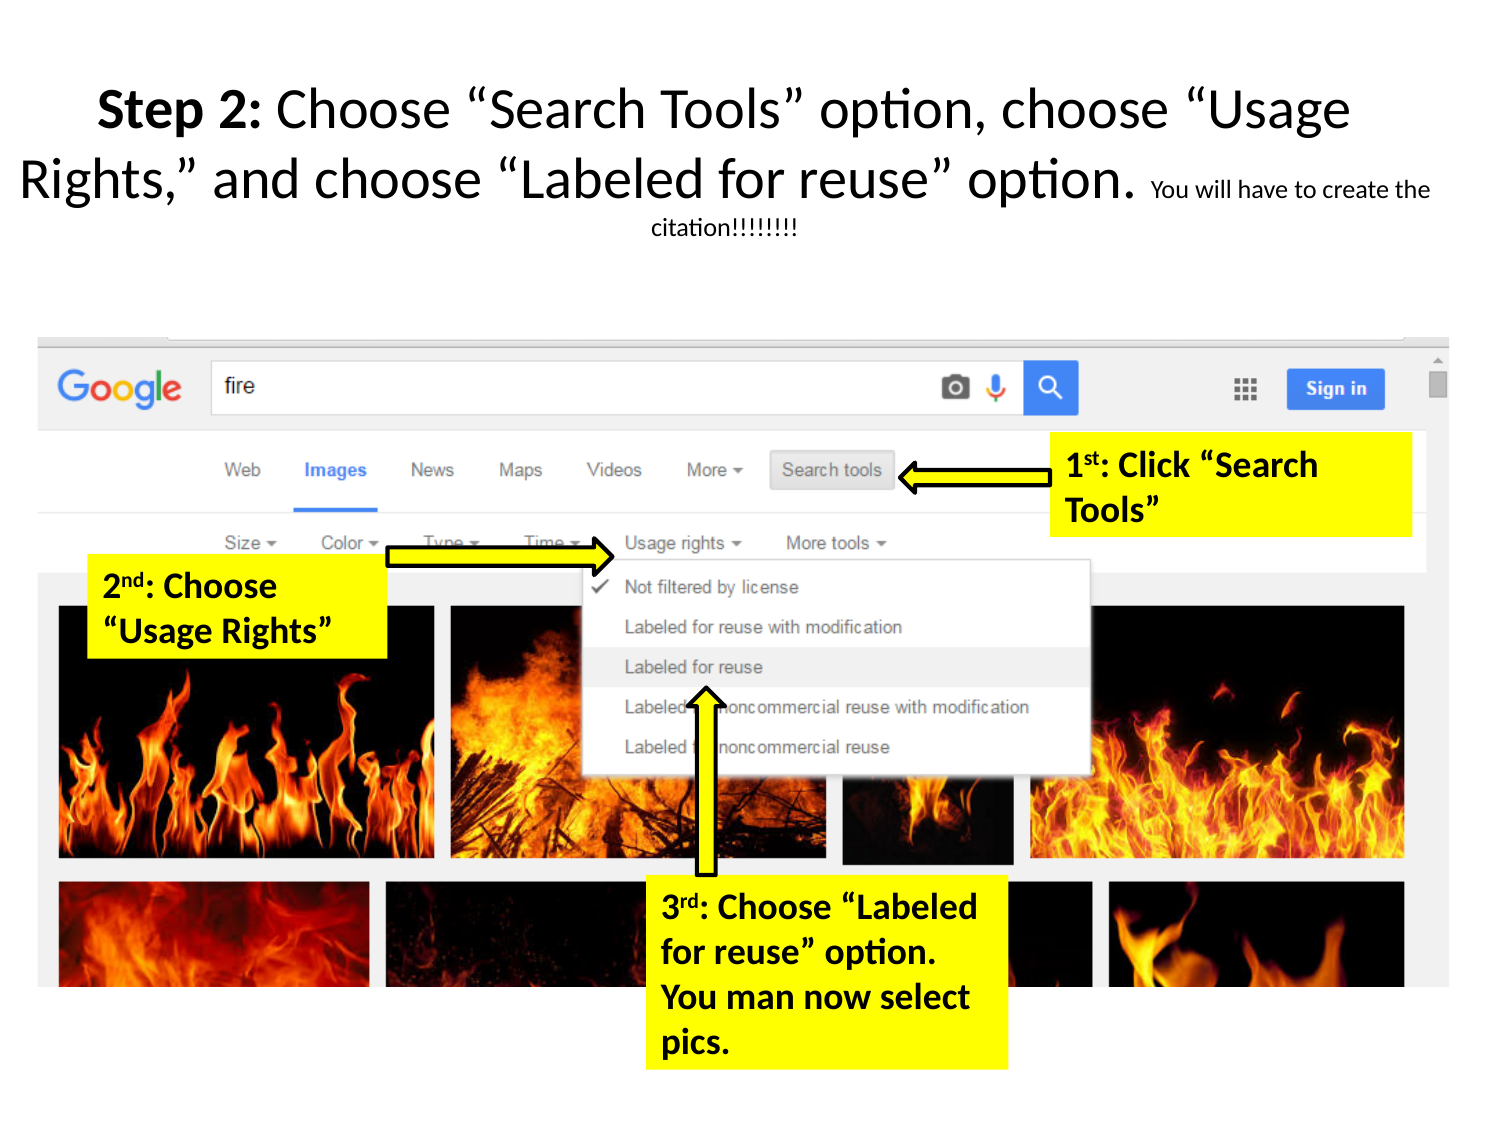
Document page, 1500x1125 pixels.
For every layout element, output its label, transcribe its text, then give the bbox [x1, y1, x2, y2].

title Step 2: Choose “Search Tools” option, choose “Usage Rights,” and choose “Labeled for reuse” option. You will have to create the citation!!!!!!!! [0, 62, 1450, 250]
text_box 3rd: Choose “Labeled for reuse” option. You man now select pics. [646, 995, 1009, 1070]
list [37, 337, 1450, 987]
